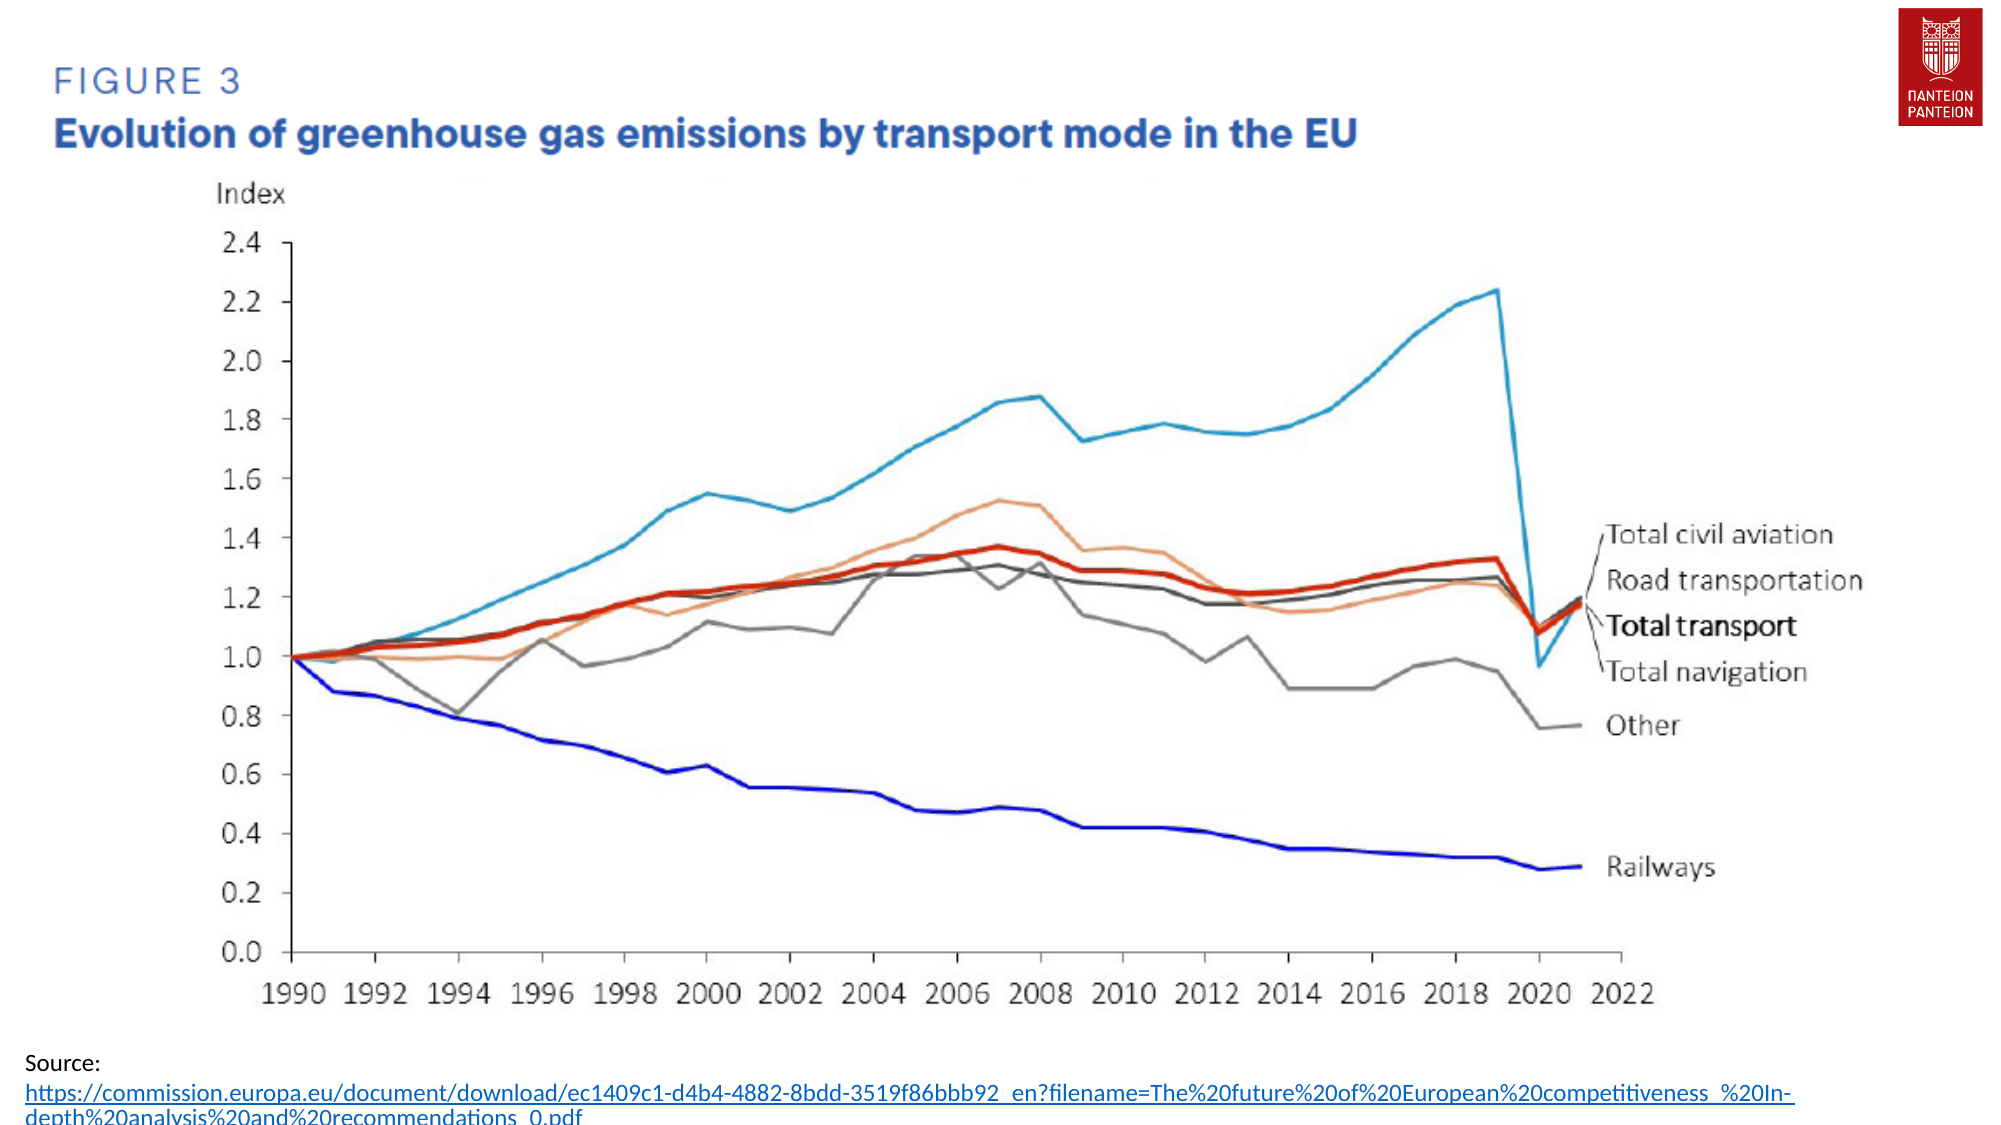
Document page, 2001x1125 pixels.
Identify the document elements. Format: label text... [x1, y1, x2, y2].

picture [40, 54, 1872, 1025]
picture [1889, 0, 1992, 134]
text_box Source: https://commission.europa.eu/document/download/ec1409c1-d4b4-4882-8bdd-3519f86bbb92_en?filename=The%20future%20of%20European%20competitiveness_%20In-depth%20analysis%20and%20recommendations_0.pdf [10, 1039, 1821, 1125]
